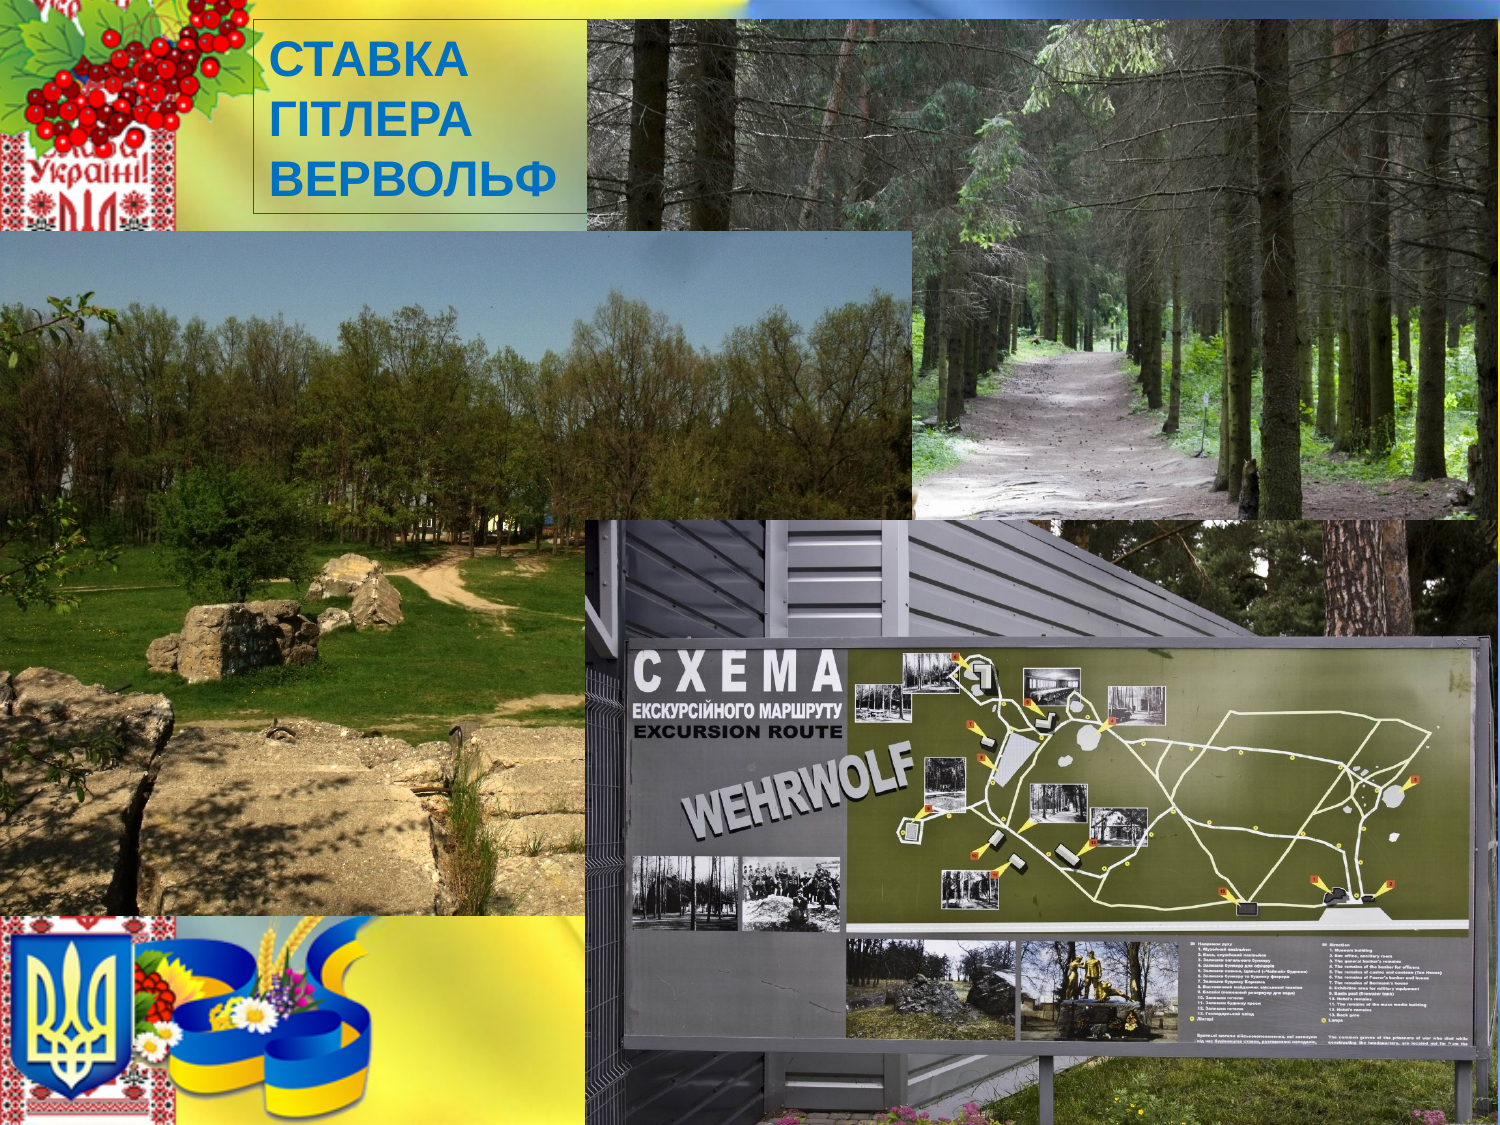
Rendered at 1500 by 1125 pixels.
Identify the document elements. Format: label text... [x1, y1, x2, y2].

text_box СТАВКА ГІТЛЕРА ВЕРВОЛЬФ [253, 19, 585, 214]
picture [0, 0, 1500, 1125]
